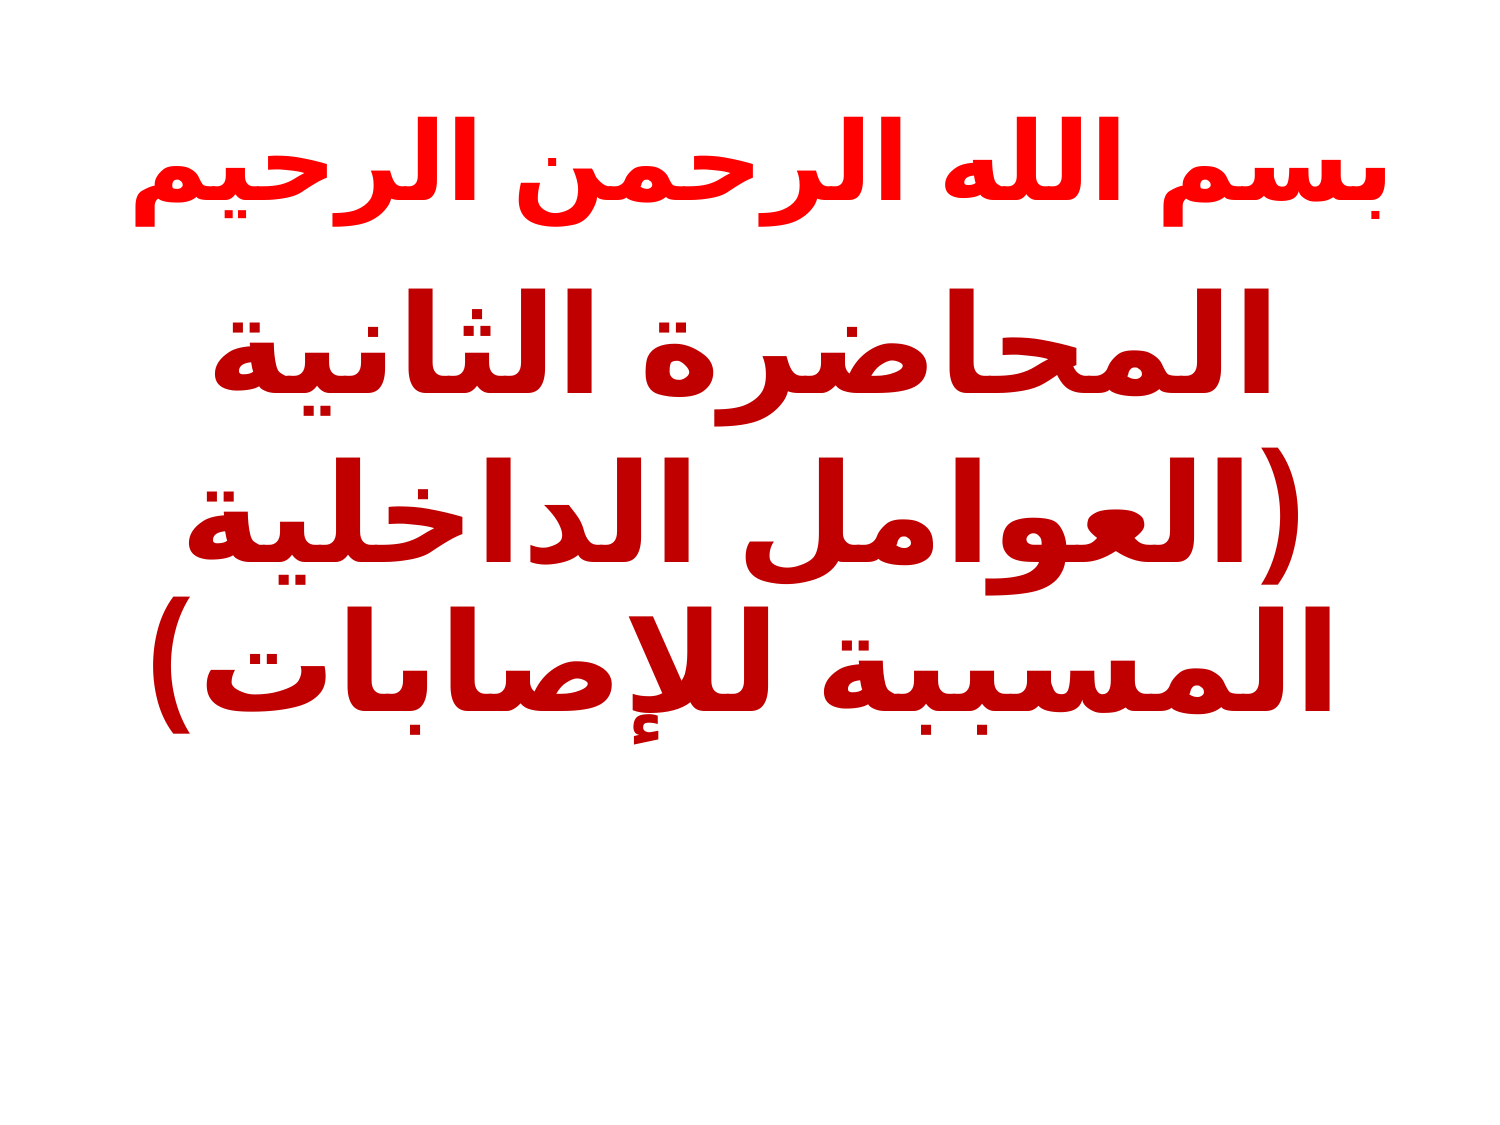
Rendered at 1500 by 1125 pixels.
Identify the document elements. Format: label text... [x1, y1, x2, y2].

subtitle المحاضرة الثانية (العوامل الداخلية المسببة للإصابات) [64, 267, 1424, 1050]
title بسم الله الرحمن الرحيم [100, 42, 1424, 232]
